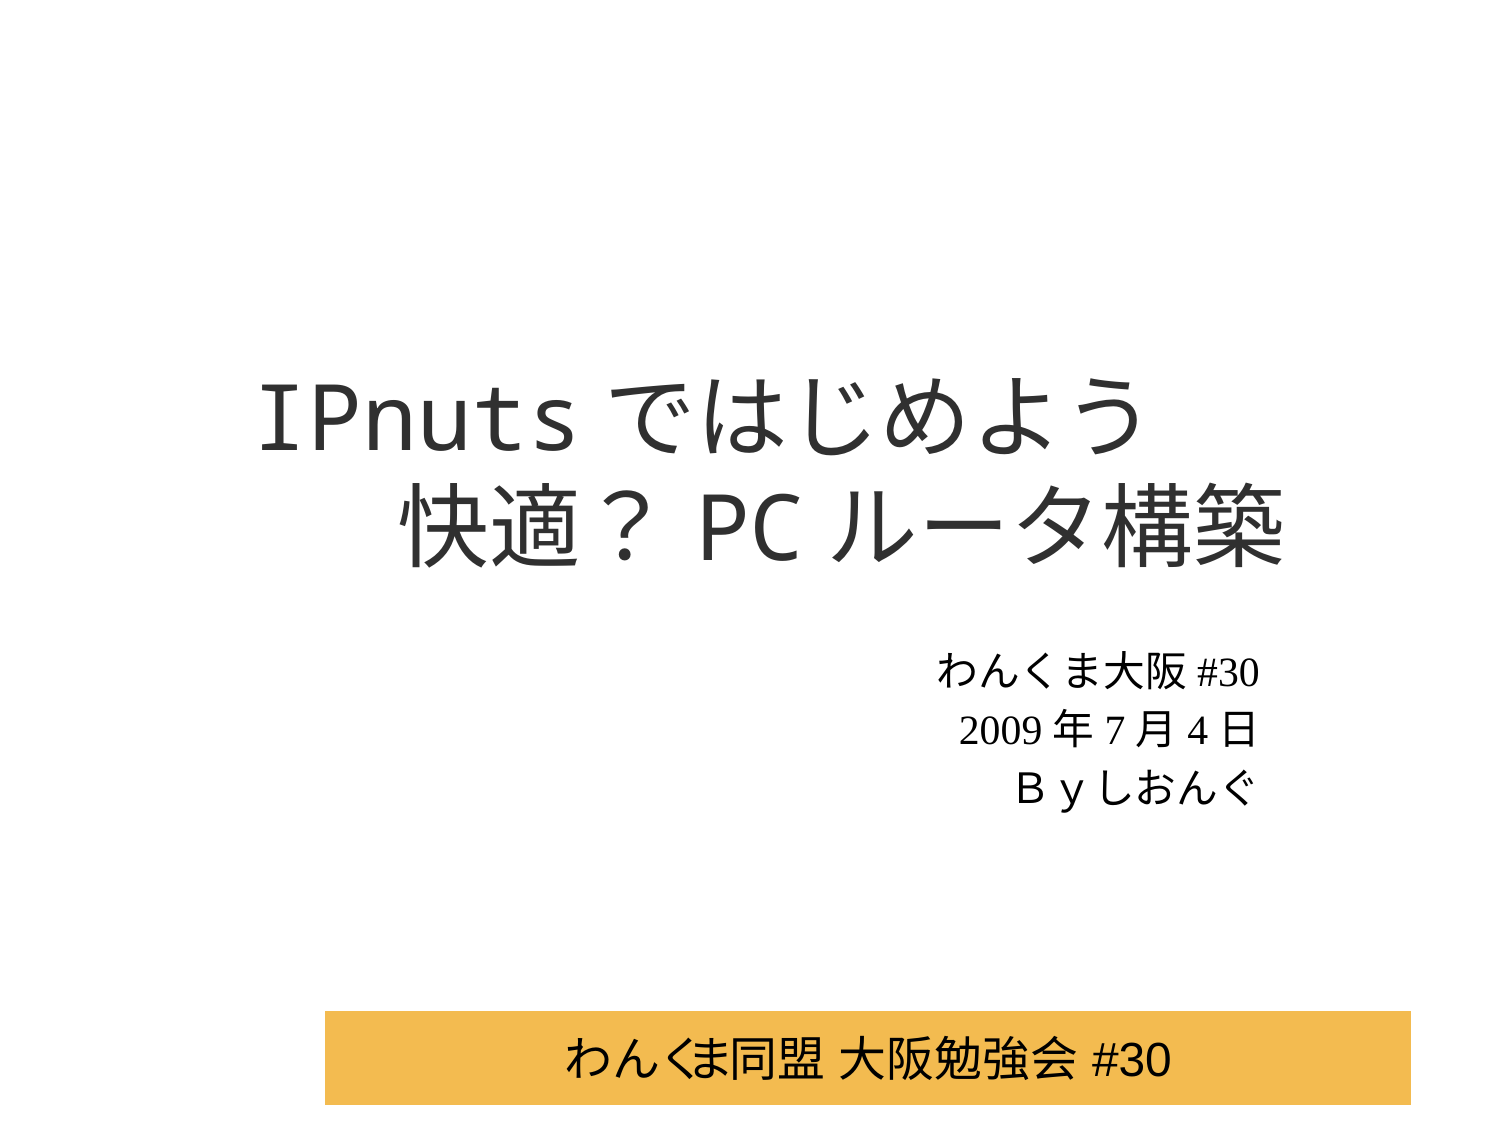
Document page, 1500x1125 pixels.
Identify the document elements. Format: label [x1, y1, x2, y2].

text_box [0, 0, 1500, 1125]
